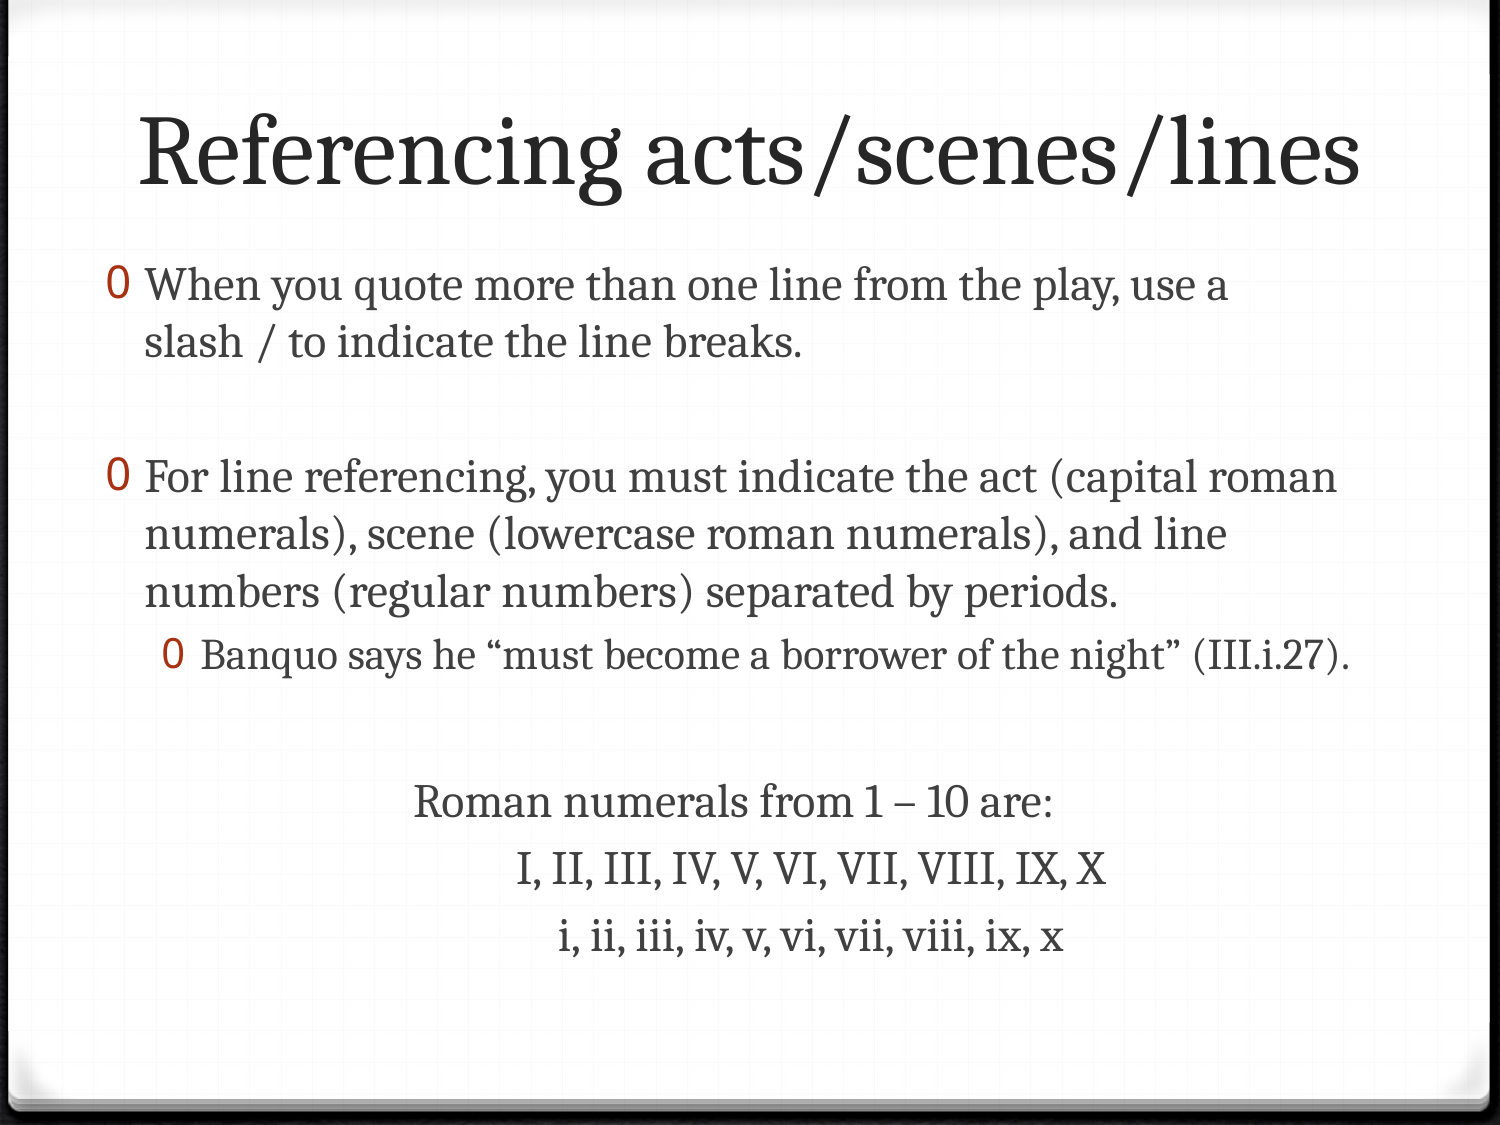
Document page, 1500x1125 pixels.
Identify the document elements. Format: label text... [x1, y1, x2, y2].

picture [0, 0, 1500, 1125]
list When you quote more than one line from the play, use a slash / to indicate the line breaks. For line referencing, you must indicate the act (capital roman numerals), scene (lowercase roman numerals), and line numbers (regular numbers) separated by periods. Banquo says he “must become a borrower of the night” (III.i.27). Roman numerals from 1 – 10 are: I, II, III, IV, V, VI, VII, VIII, IX, X i, ii, iii, iv, v, vi, vii, viii, ix, x [90, 244, 1389, 983]
title Referencing acts/scenes/lines [90, 71, 1410, 217]
